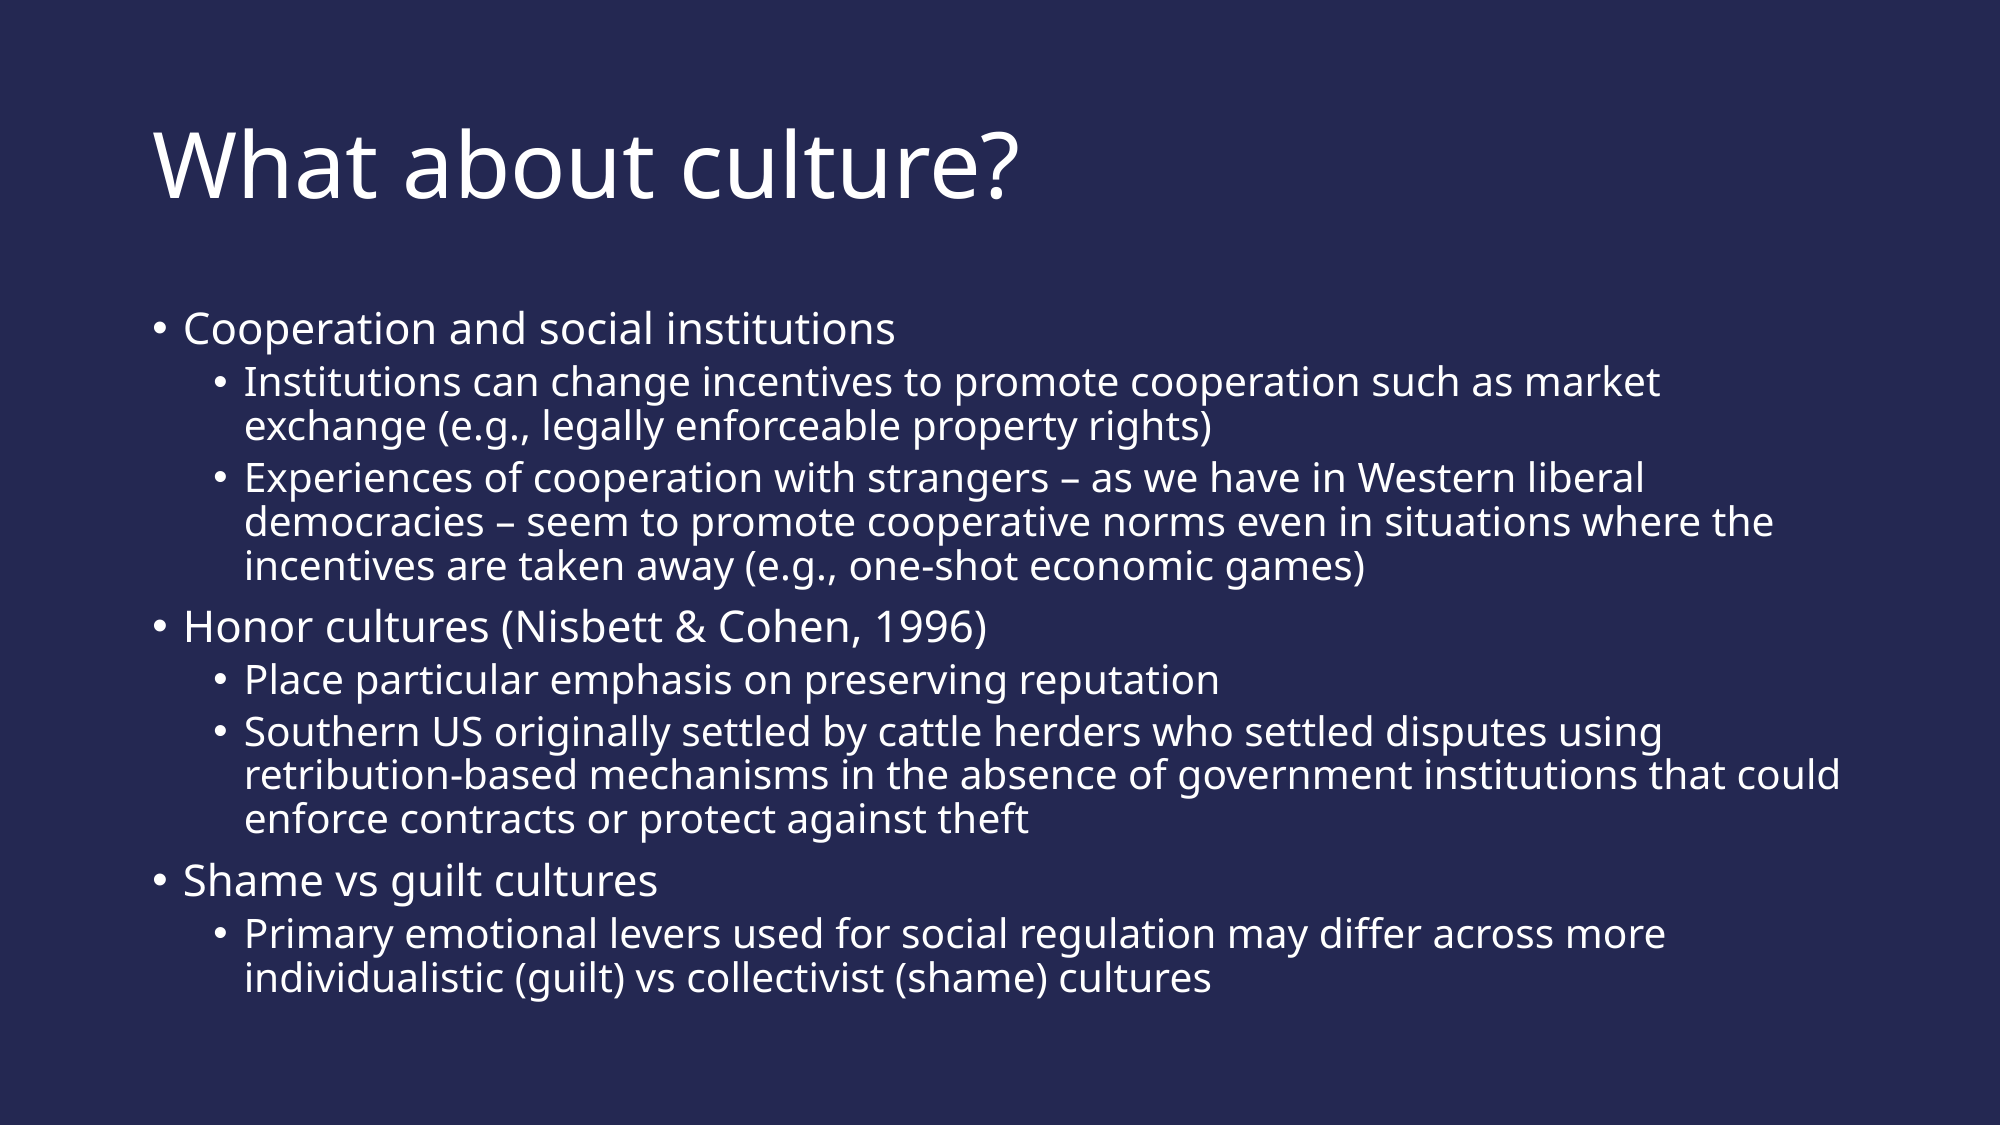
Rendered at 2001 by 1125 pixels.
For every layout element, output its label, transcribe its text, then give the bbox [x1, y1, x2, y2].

title What about culture? [137, 59, 1863, 278]
list Cooperation and social institutions Institutions can change incentives to promote cooperation such as market exchange (e.g., legally enforceable property rights) Experiences of cooperation with strangers – as we have in Western liberal democracies – seem to promote cooperative norms even in situations where the incentives are taken away (e.g., one-shot economic games) Honor cultures (Nisbett & Cohen, 1996) Place particular emphasis on preserving reputation Southern US originally settled by cattle herders who settled disputes using retribution-based mechanisms in the absence of government institutions that could enforce contracts or protect against theft Shame vs guilt cultures Primary emotional levers used for social regulation may differ across more individualistic (guilt) vs collectivist (shame) cultures [137, 299, 1863, 1014]
